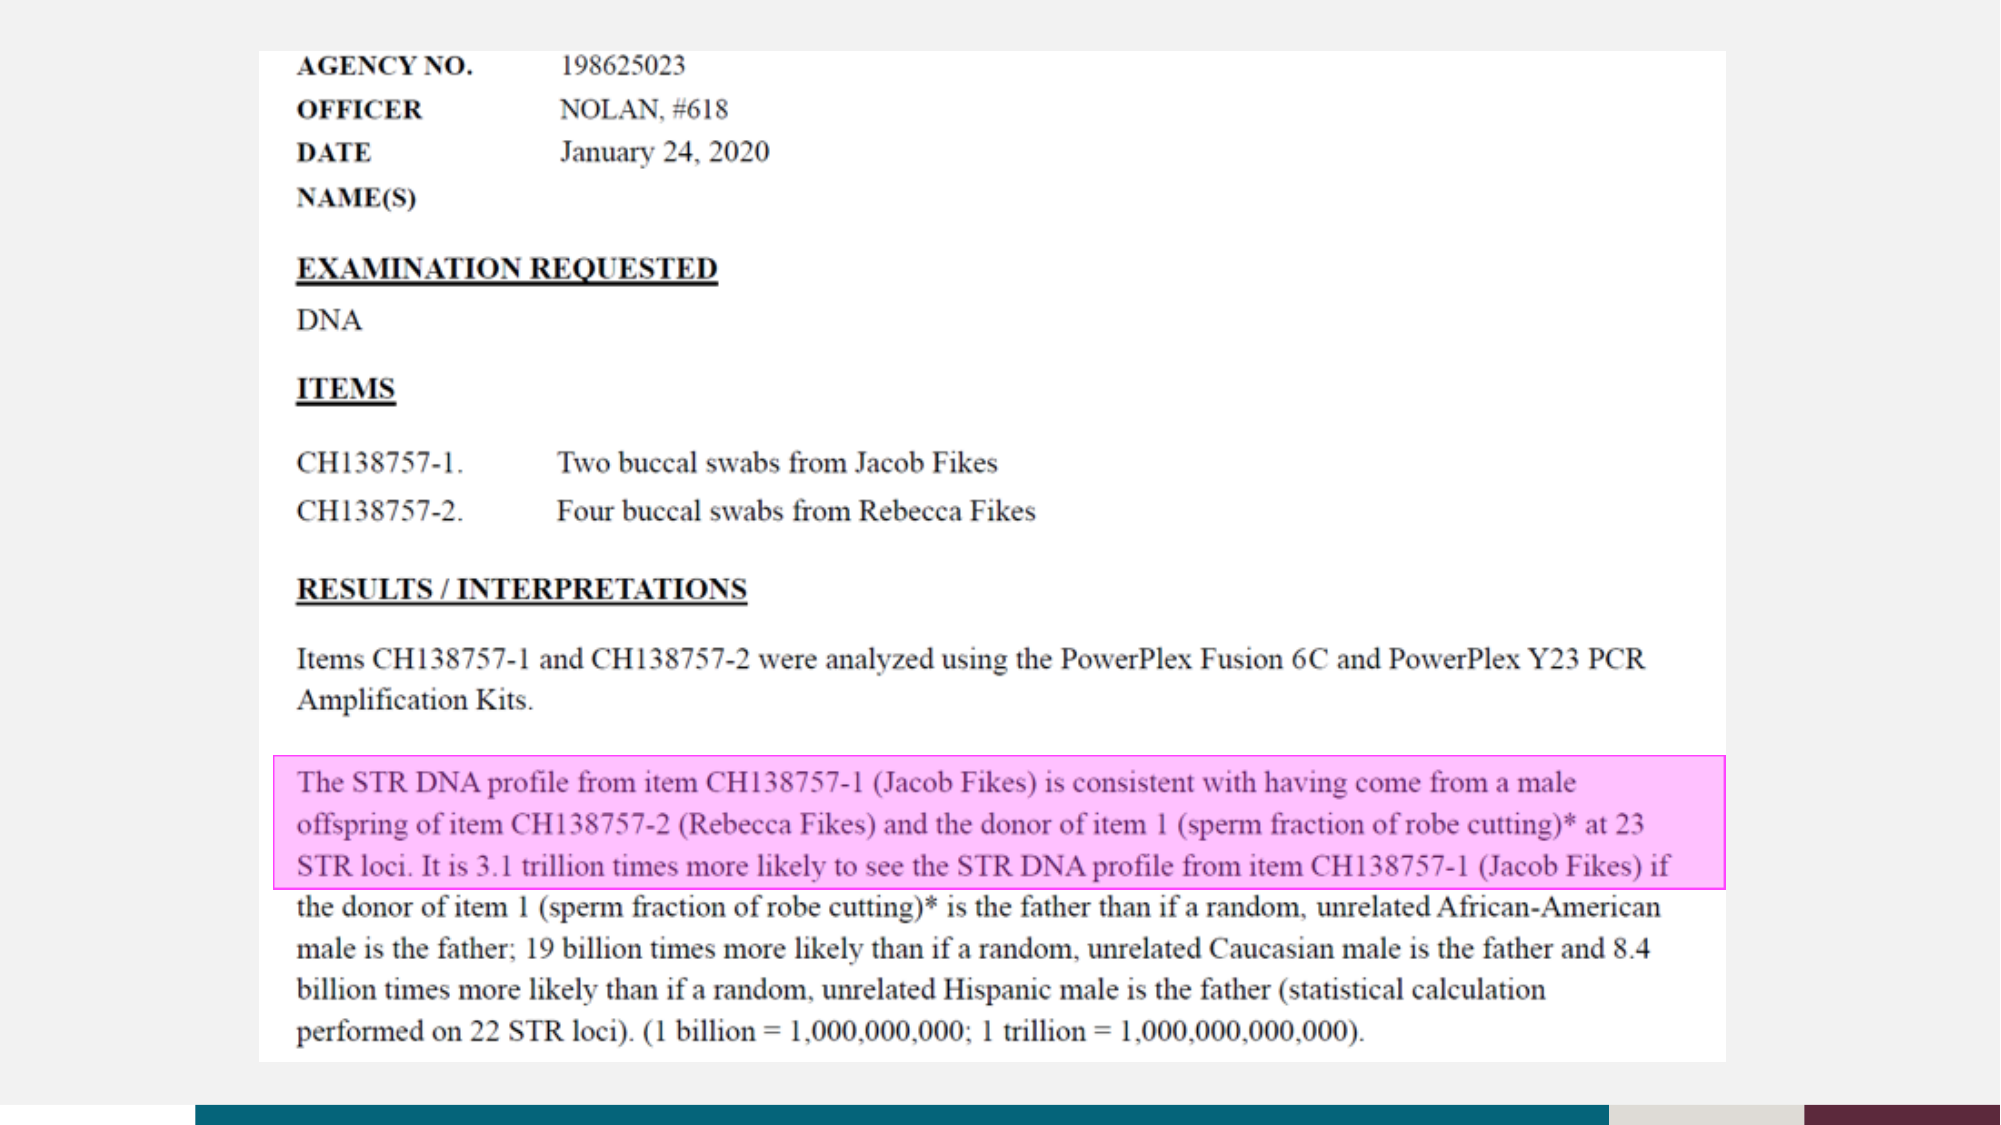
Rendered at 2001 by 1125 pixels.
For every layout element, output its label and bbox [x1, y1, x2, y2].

picture [258, 51, 1727, 1062]
